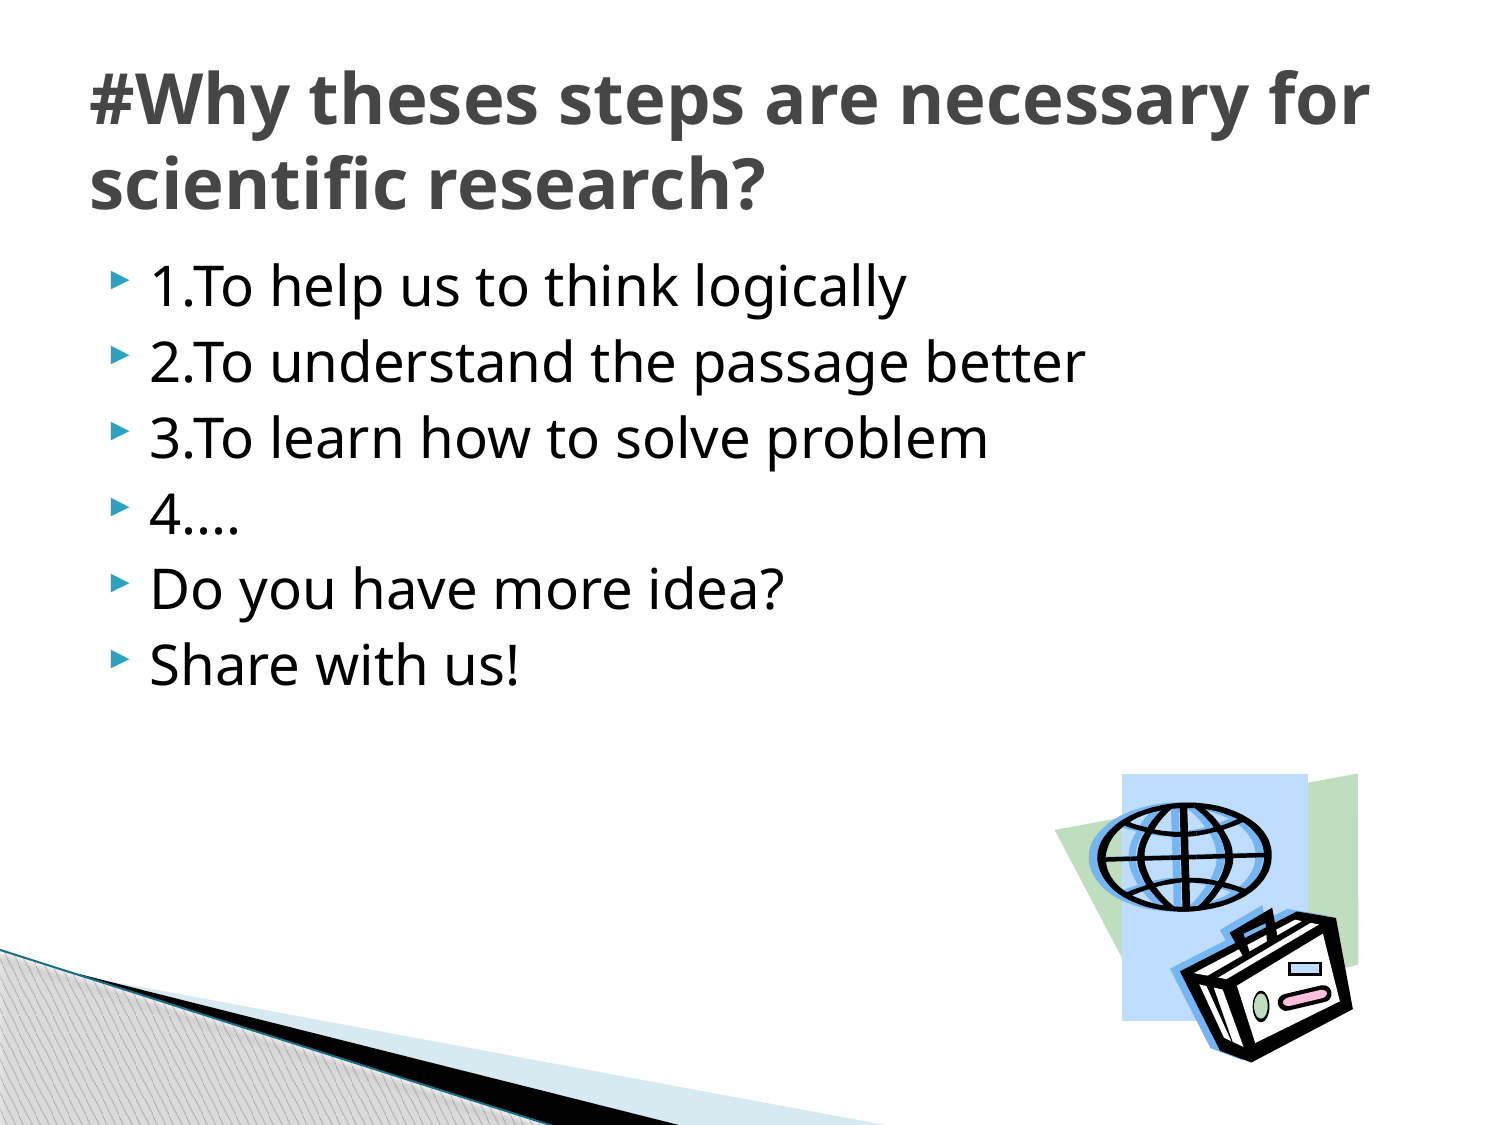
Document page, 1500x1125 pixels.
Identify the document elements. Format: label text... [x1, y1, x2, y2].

list 1.To help us to think logically 2.To understand the passage better 3.To learn how to solve problem 4.... Do you have more idea? Share with us! [75, 243, 1425, 986]
title #Why theses steps are necessary for scientific research? [75, 45, 1425, 233]
picture [1054, 773, 1359, 1063]
